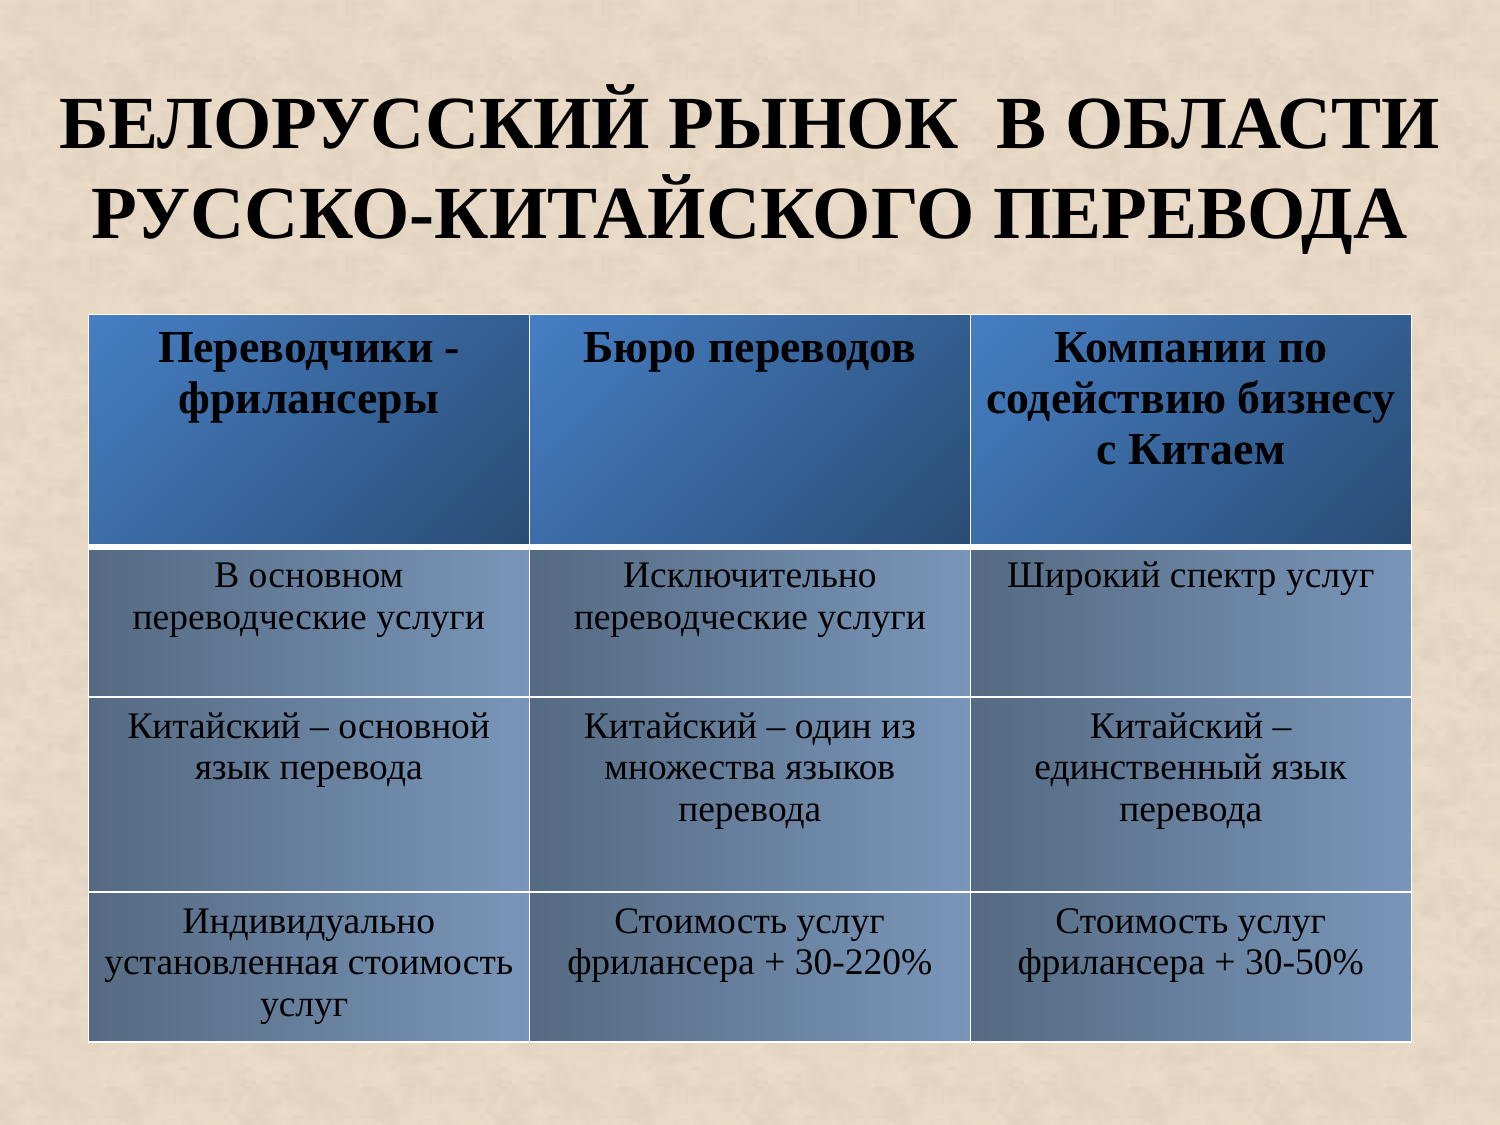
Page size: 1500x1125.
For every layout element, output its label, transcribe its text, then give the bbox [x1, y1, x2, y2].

text_box БЕЛОРУССКИЙ РЫНОК В ОБЛАСТИ РУССКО-КИТАЙСКОГО ПЕРЕВОДА [29, 66, 1471, 262]
table_cell Индивидуально установленная стоимость услуг [89, 893, 529, 1041]
table_cell Китайский – единственный язык перевода [971, 698, 1411, 891]
table_cell Широкий спектр услуг [971, 550, 1411, 696]
table_cell Исключительно переводческие услуги [530, 550, 970, 696]
table_cell Китайский – основной язык перевода [89, 698, 529, 891]
table_cell Стоимость услуг фрилансера + 30-220% [530, 893, 970, 1041]
table_cell Китайский – один из множества языков перевода [530, 698, 970, 891]
table_header Переводчики - фрилансеры [89, 315, 529, 544]
table_cell Стоимость услуг фрилансера + 30-50% [971, 893, 1411, 1041]
table_cell В основном переводческие услуги [89, 550, 529, 696]
table_header Бюро переводов [530, 315, 970, 544]
table_header Компании по содействию бизнесу с Китаем [971, 315, 1411, 544]
